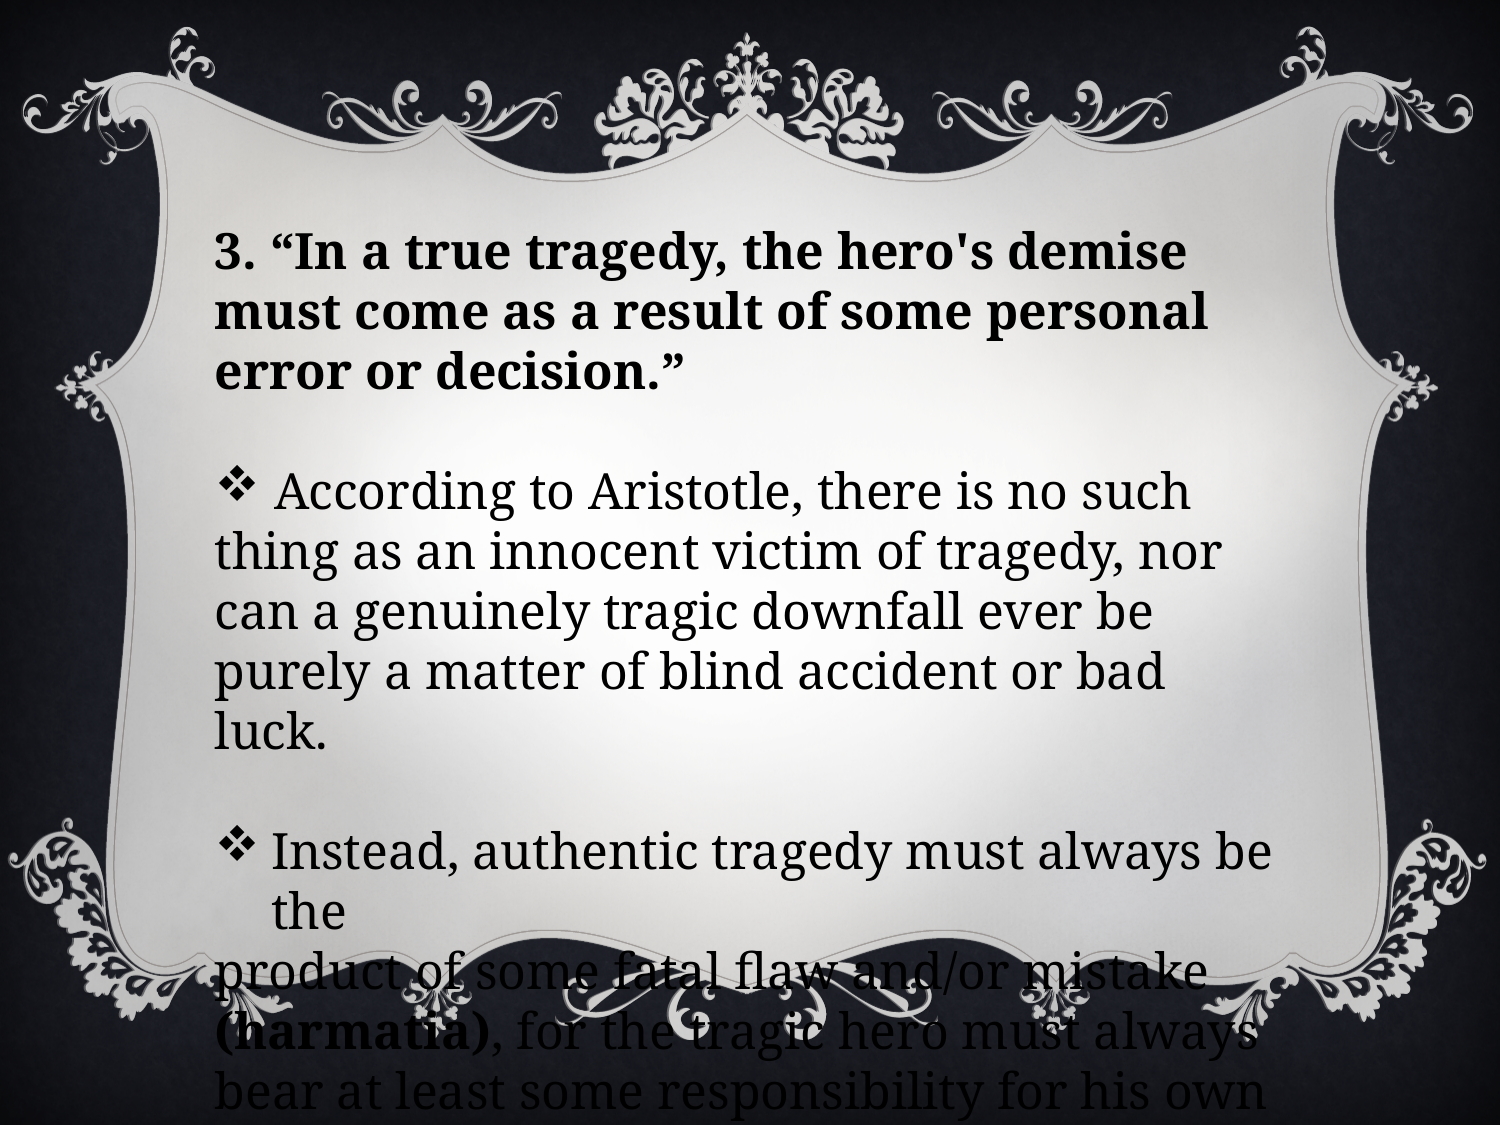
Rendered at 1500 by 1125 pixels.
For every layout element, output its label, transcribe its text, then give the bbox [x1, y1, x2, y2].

text_box 3. “In a true tragedy, the hero's demise must come as a result of some personal error or decision.” According to Aristotle, there is no such thing as an innocent victim of tragedy, nor can a genuinely tragic downfall ever be purely a matter of blind accident or bad luck. Instead, authentic tragedy must always be the product of some fatal flaw and/or mistake (harmatia), for the tragic hero must always bear at least some responsibility for his own doom. [200, 212, 1300, 1125]
picture [0, 0, 1500, 1125]
